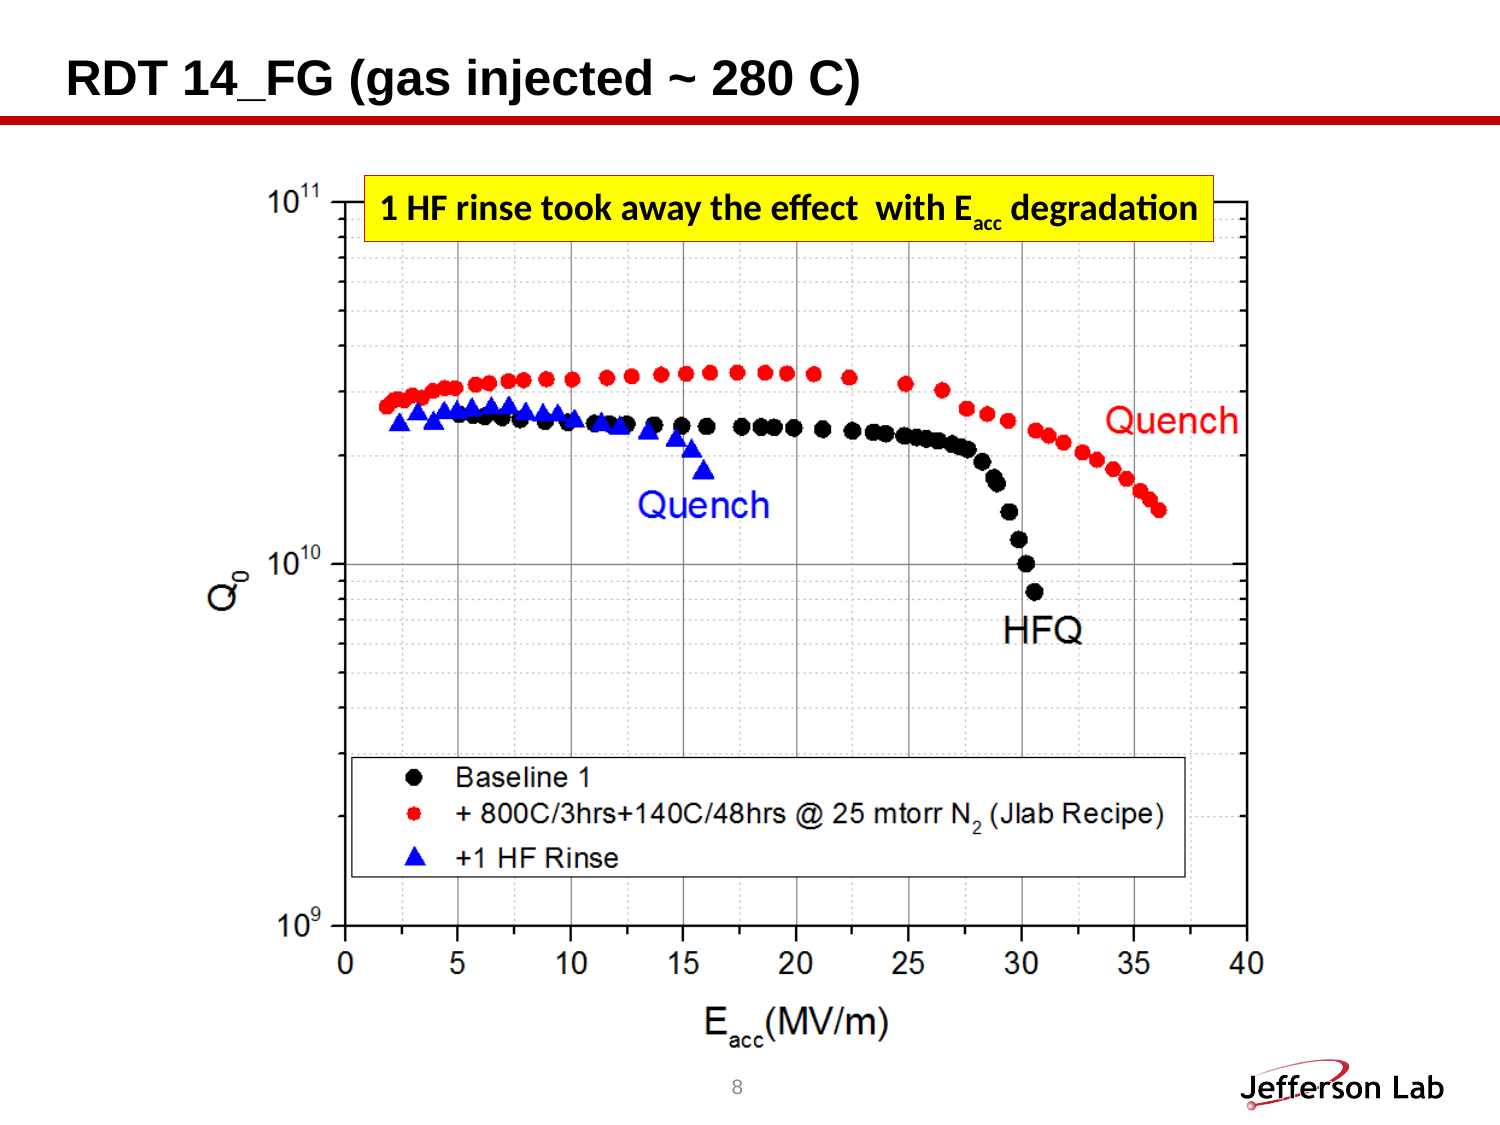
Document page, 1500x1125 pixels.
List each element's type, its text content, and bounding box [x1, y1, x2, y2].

title RDT 14_FG (gas injected ~ 280 C) [50, 39, 1440, 120]
picture [149, 155, 1457, 1122]
slide_number 8 [693, 1061, 782, 1111]
